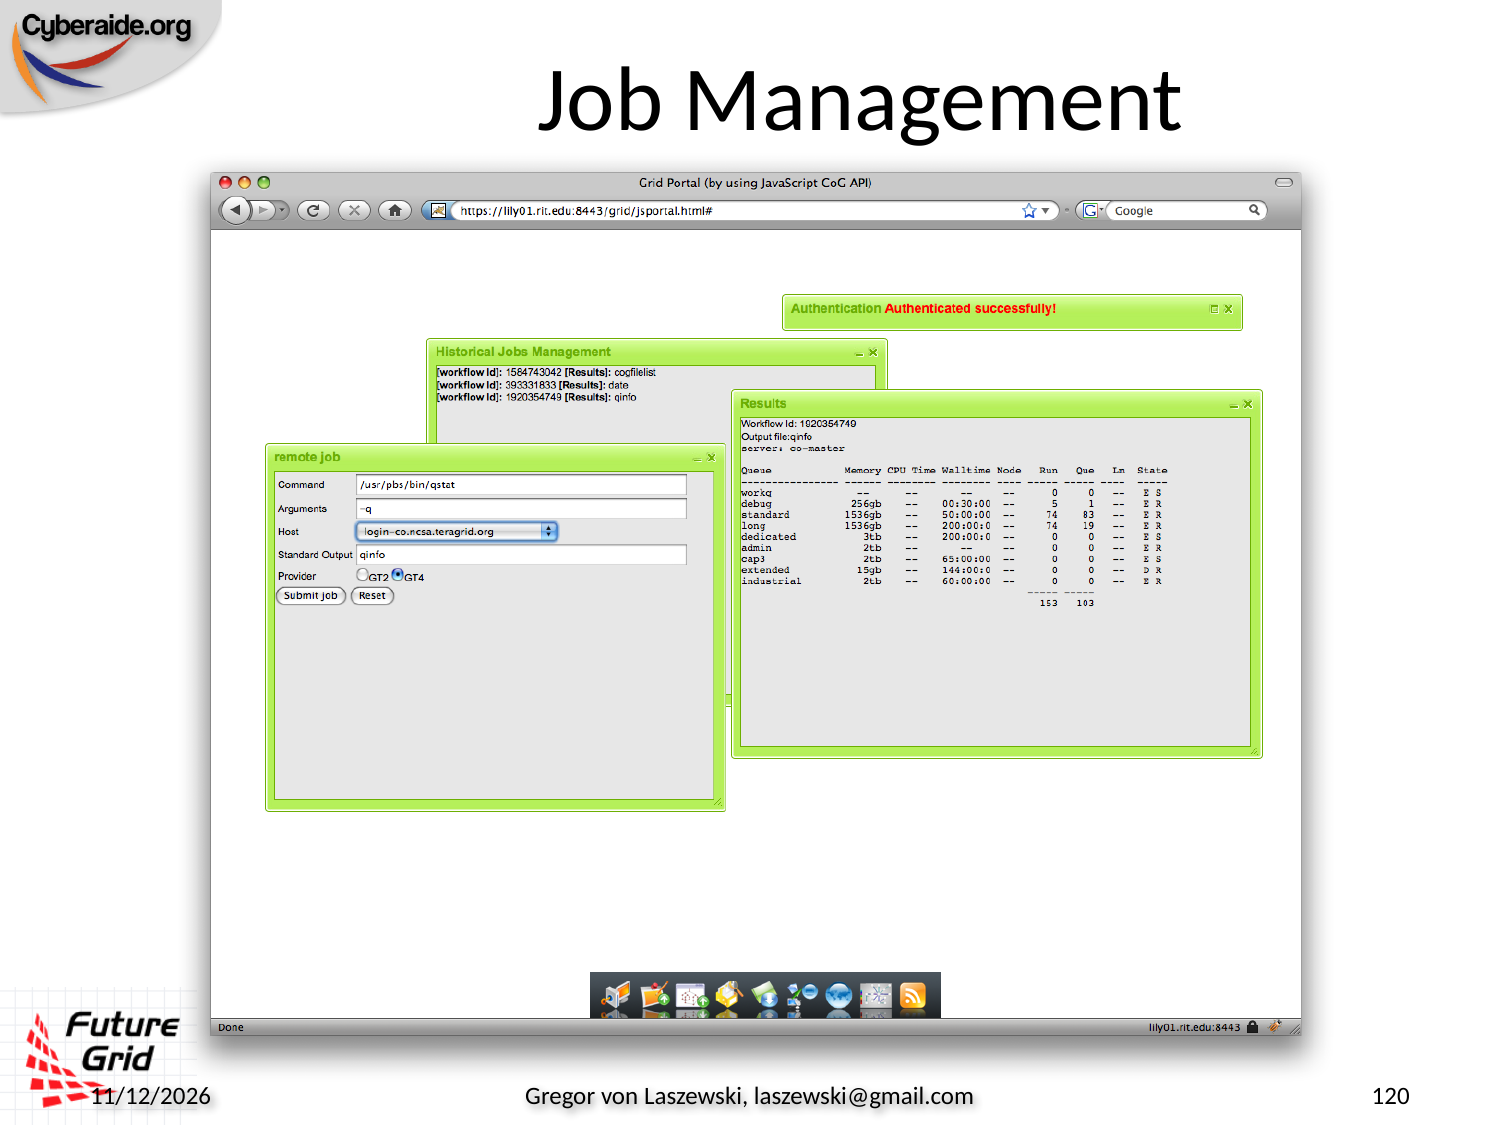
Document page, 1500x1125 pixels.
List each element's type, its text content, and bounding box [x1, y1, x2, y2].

slide_number 120 [1074, 1065, 1425, 1125]
footer Gregor von Laszewski, laszewski@gmail.com [425, 1094, 1074, 1125]
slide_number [75, 1065, 422, 1125]
title Job Management [221, 0, 1500, 188]
picture [0, 0, 1337, 1125]
